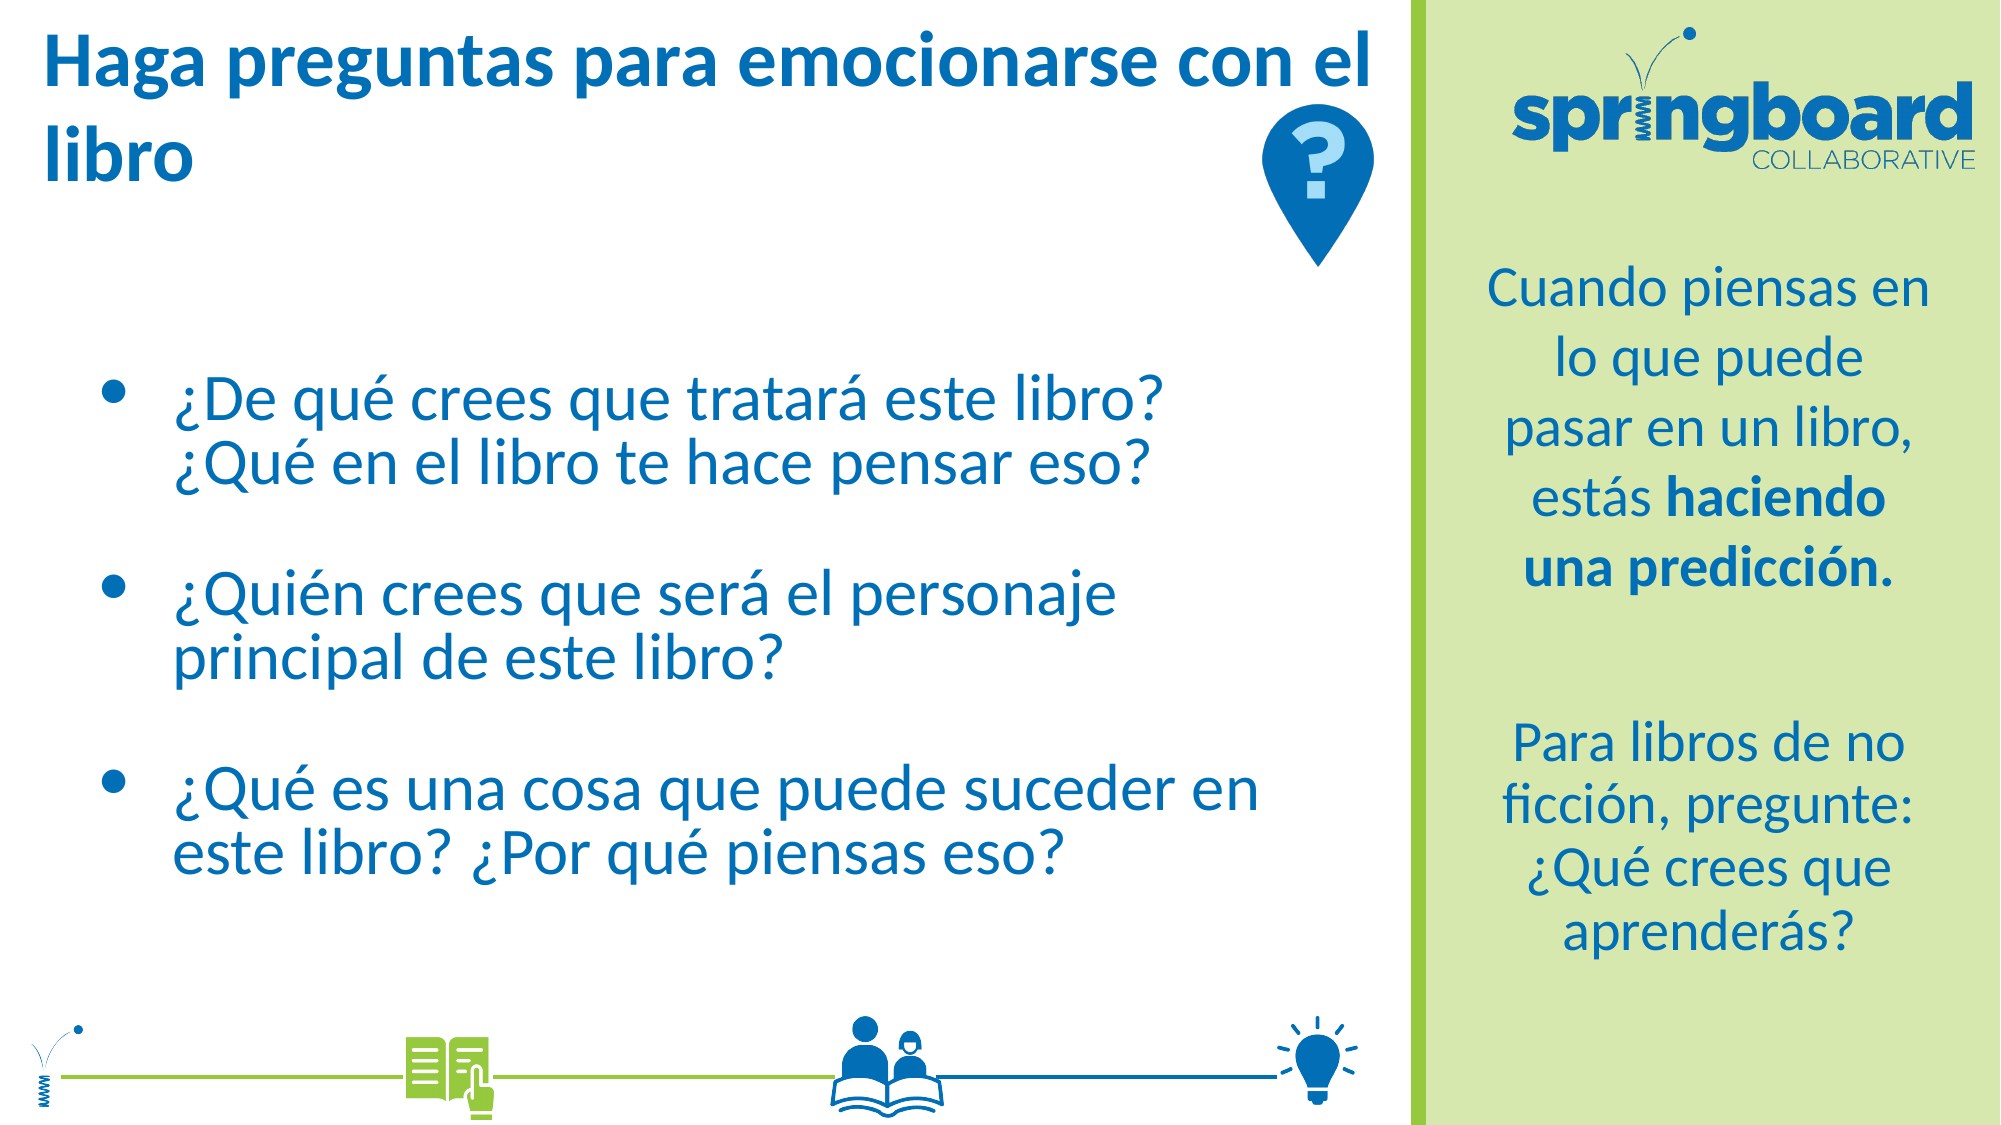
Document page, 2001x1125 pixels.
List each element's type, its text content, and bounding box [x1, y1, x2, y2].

picture [31, 1025, 83, 1107]
picture [406, 1037, 494, 1120]
picture [1277, 1016, 1358, 1105]
list Cuando piensas en lo que puede pasar en un libro, estás haciendo una predicción. [1469, 241, 1949, 646]
list ¿De qué crees que tratará este libro? ¿Qué en el libro te hace pensar eso? ¿Quién crees que será el personaje principal de este libro? ¿Qué es una cosa que puede suceder en este libro? ¿Por qué piensas eso? [82, 241, 1316, 957]
picture [1262, 101, 1374, 268]
title Haga preguntas para emocionarse con el libro [0, 0, 1416, 206]
picture [830, 1016, 944, 1118]
text_box Para libros de no ficción, pregunte: ¿Qué crees que aprenderás? [1469, 703, 1949, 1109]
picture [1512, 27, 1975, 169]
